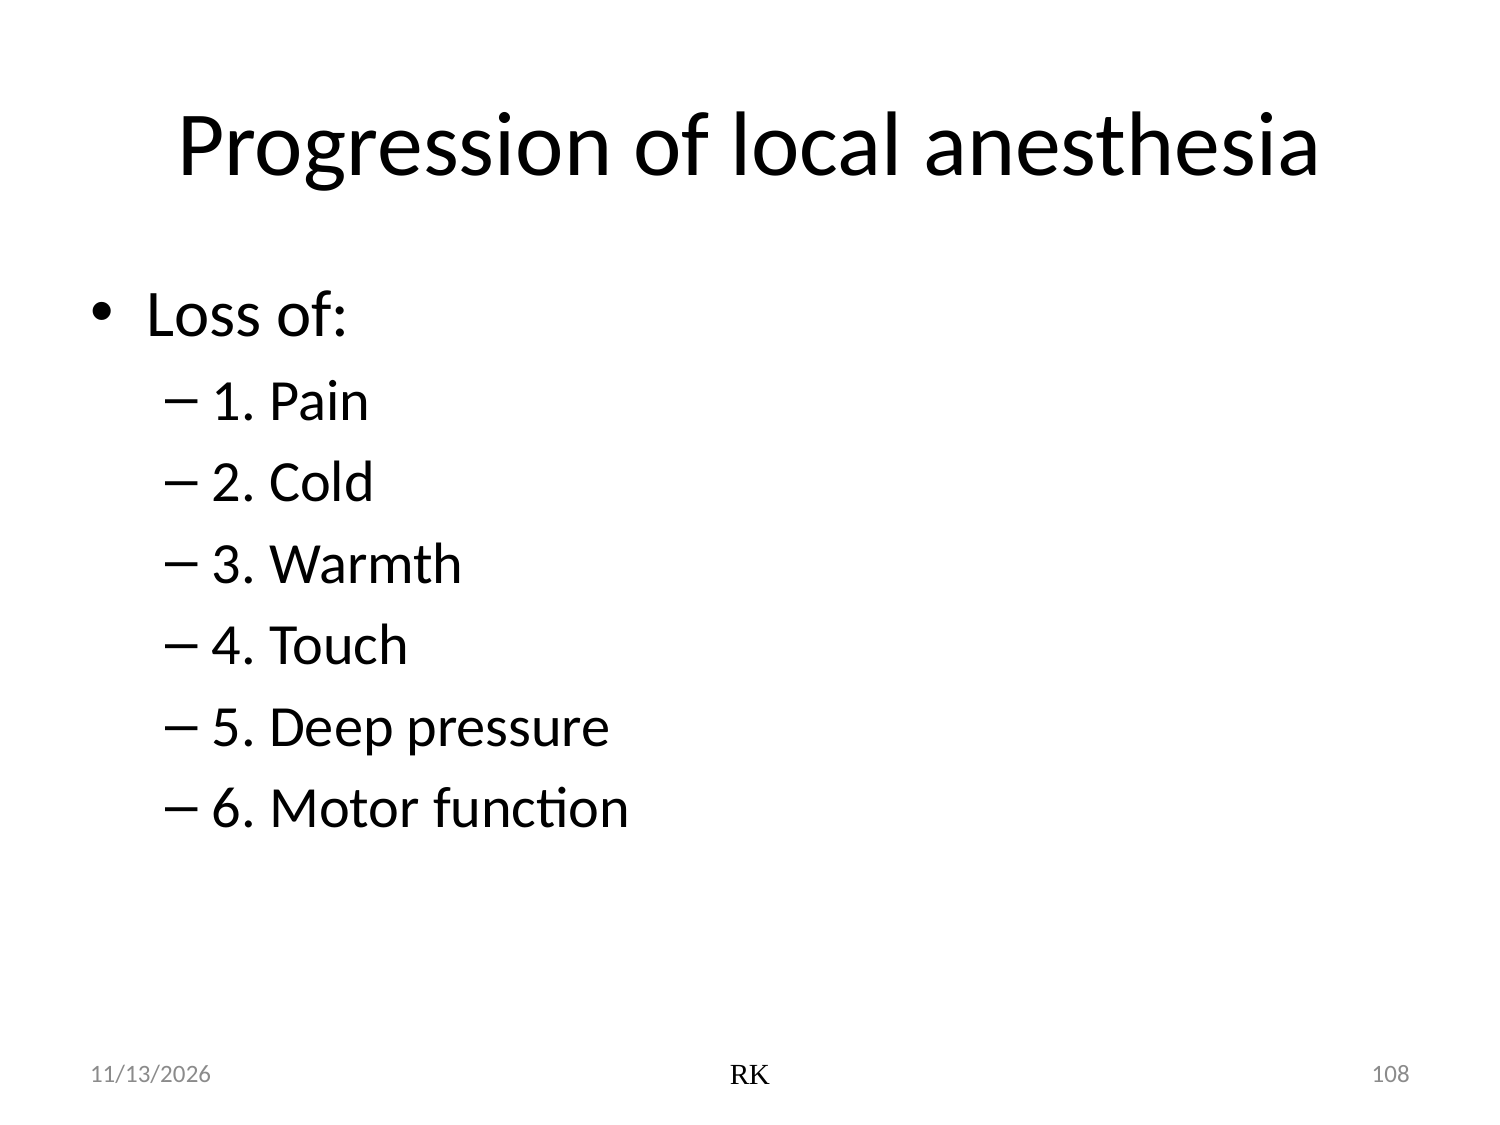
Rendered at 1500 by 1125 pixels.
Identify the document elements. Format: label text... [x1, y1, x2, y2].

list Loss of: 1. Pain 2. Cold 3. Warmth 4. Touch 5. Deep pressure 6. Motor function [75, 262, 1425, 1005]
slide_number 12-May-21 [75, 1042, 425, 1103]
footer RK [512, 1042, 988, 1103]
slide_number 108 [1074, 1042, 1425, 1103]
title Progression of local anesthesia [75, 45, 1425, 233]
